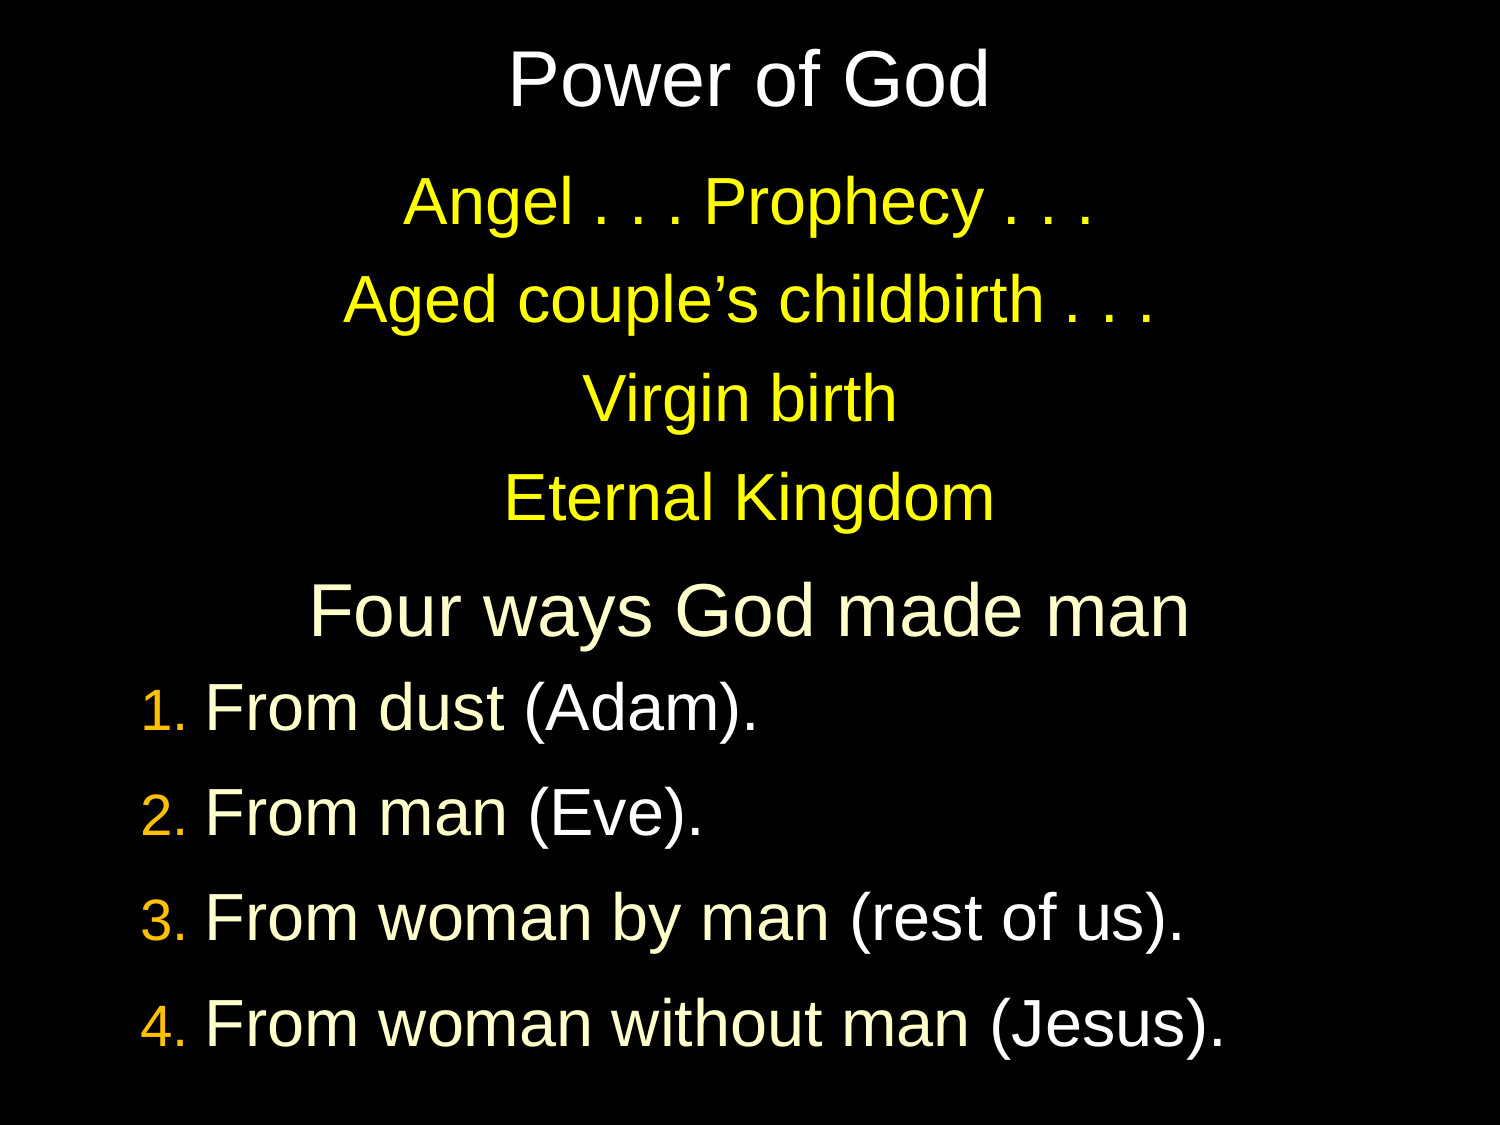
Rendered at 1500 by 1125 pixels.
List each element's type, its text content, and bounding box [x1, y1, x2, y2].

title Power of God [75, 12, 1425, 138]
list Angel . . . Prophecy . . . Aged couple’s childbirth . . . Virgin birth Eternal Kingdom Four ways God made man 1. From dust (Adam). 2. From man (Eve). 3. From woman by man (rest of us). 4. From woman without man (Jesus). [125, 149, 1375, 1063]
